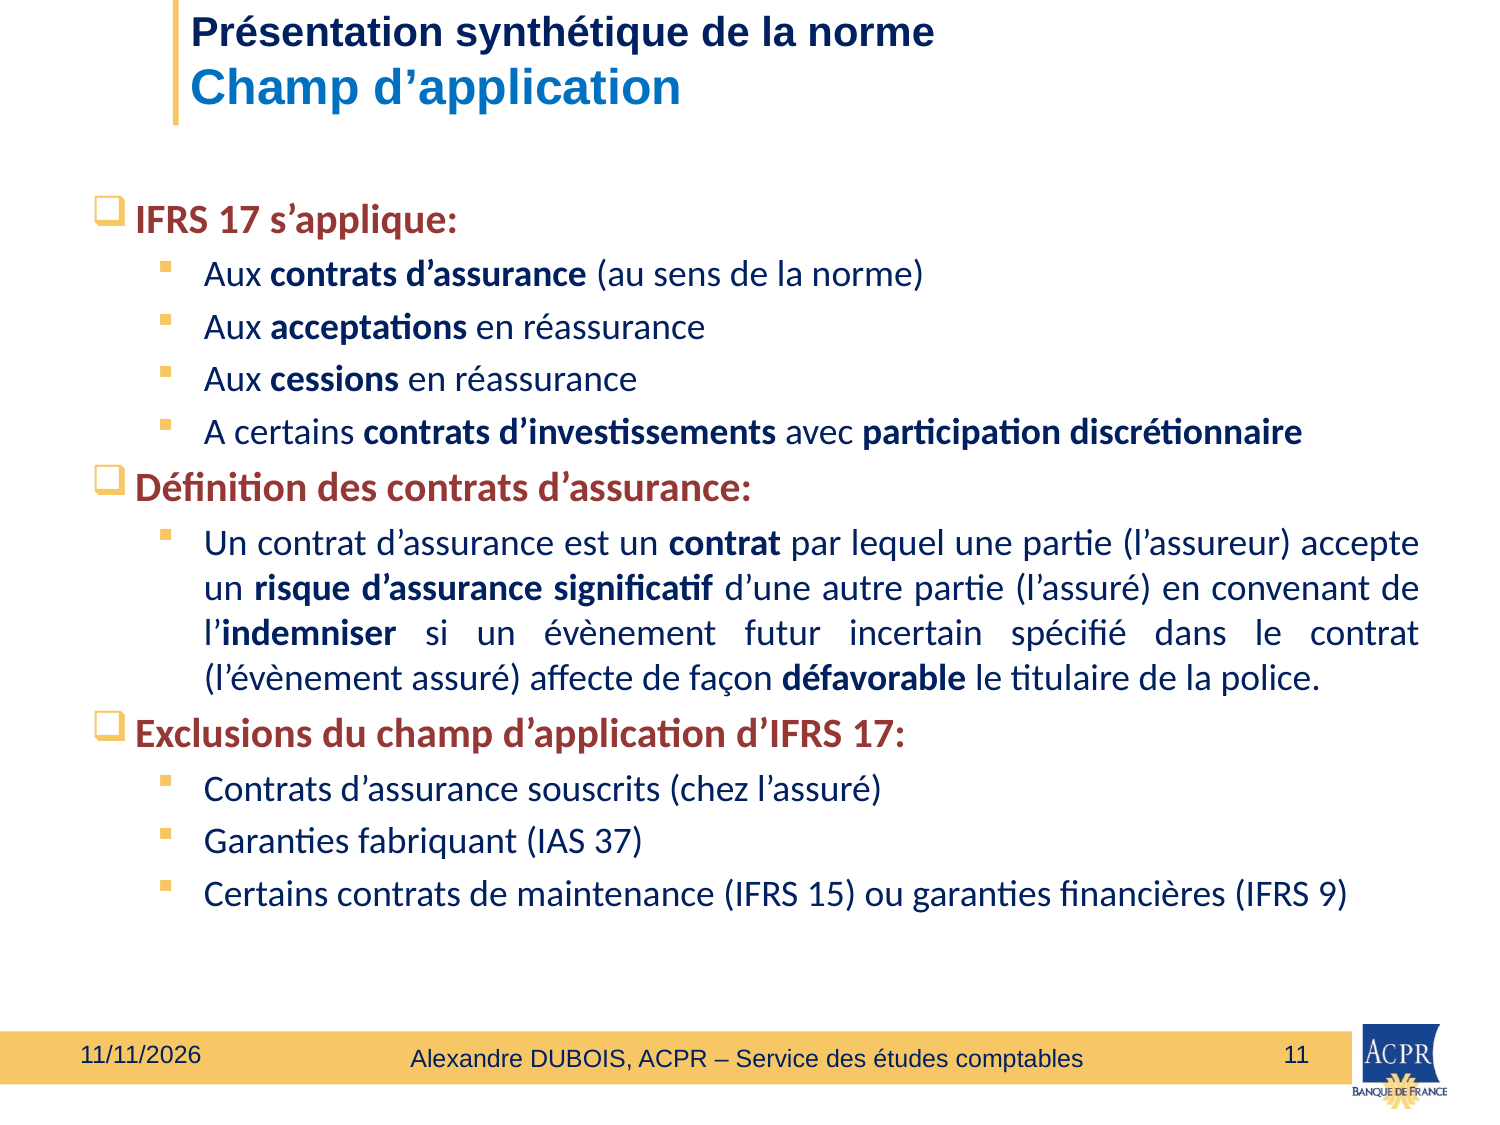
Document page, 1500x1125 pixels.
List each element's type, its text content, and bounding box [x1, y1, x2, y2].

title Présentation synthétique de la norme Champ d’application [175, 0, 1263, 125]
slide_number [64, 1023, 415, 1084]
text_box IFRS 17 s’applique: Aux contrats d’assurance (au sens de la norme) Aux acceptations en réassurance Aux cessions en réassurance A certains contrats d’investissements avec participation discrétionnaire Définition des contrats d’assurance: Un contrat d’assurance est un contrat par lequel une partie (l’assureur) accepte un risque d’assurance significatif d’une autre partie (l’assuré) en convenant de l’indemniser si un évènement futur incertain spécifié dans le contrat (l’évènement assuré) affecte de façon défavorable le titulaire de la police. Exclusions du champ d’application d’IFRS 17: Contrats d’assurance souscrits (chez l’assuré) Garanties fabriquant (IAS 37) Certains contrats de maintenance (IFRS 15) ou garanties financières (IFRS 9) [76, 184, 1436, 1024]
picture [1352, 1024, 1447, 1109]
slide_number 11 [974, 1024, 1325, 1084]
